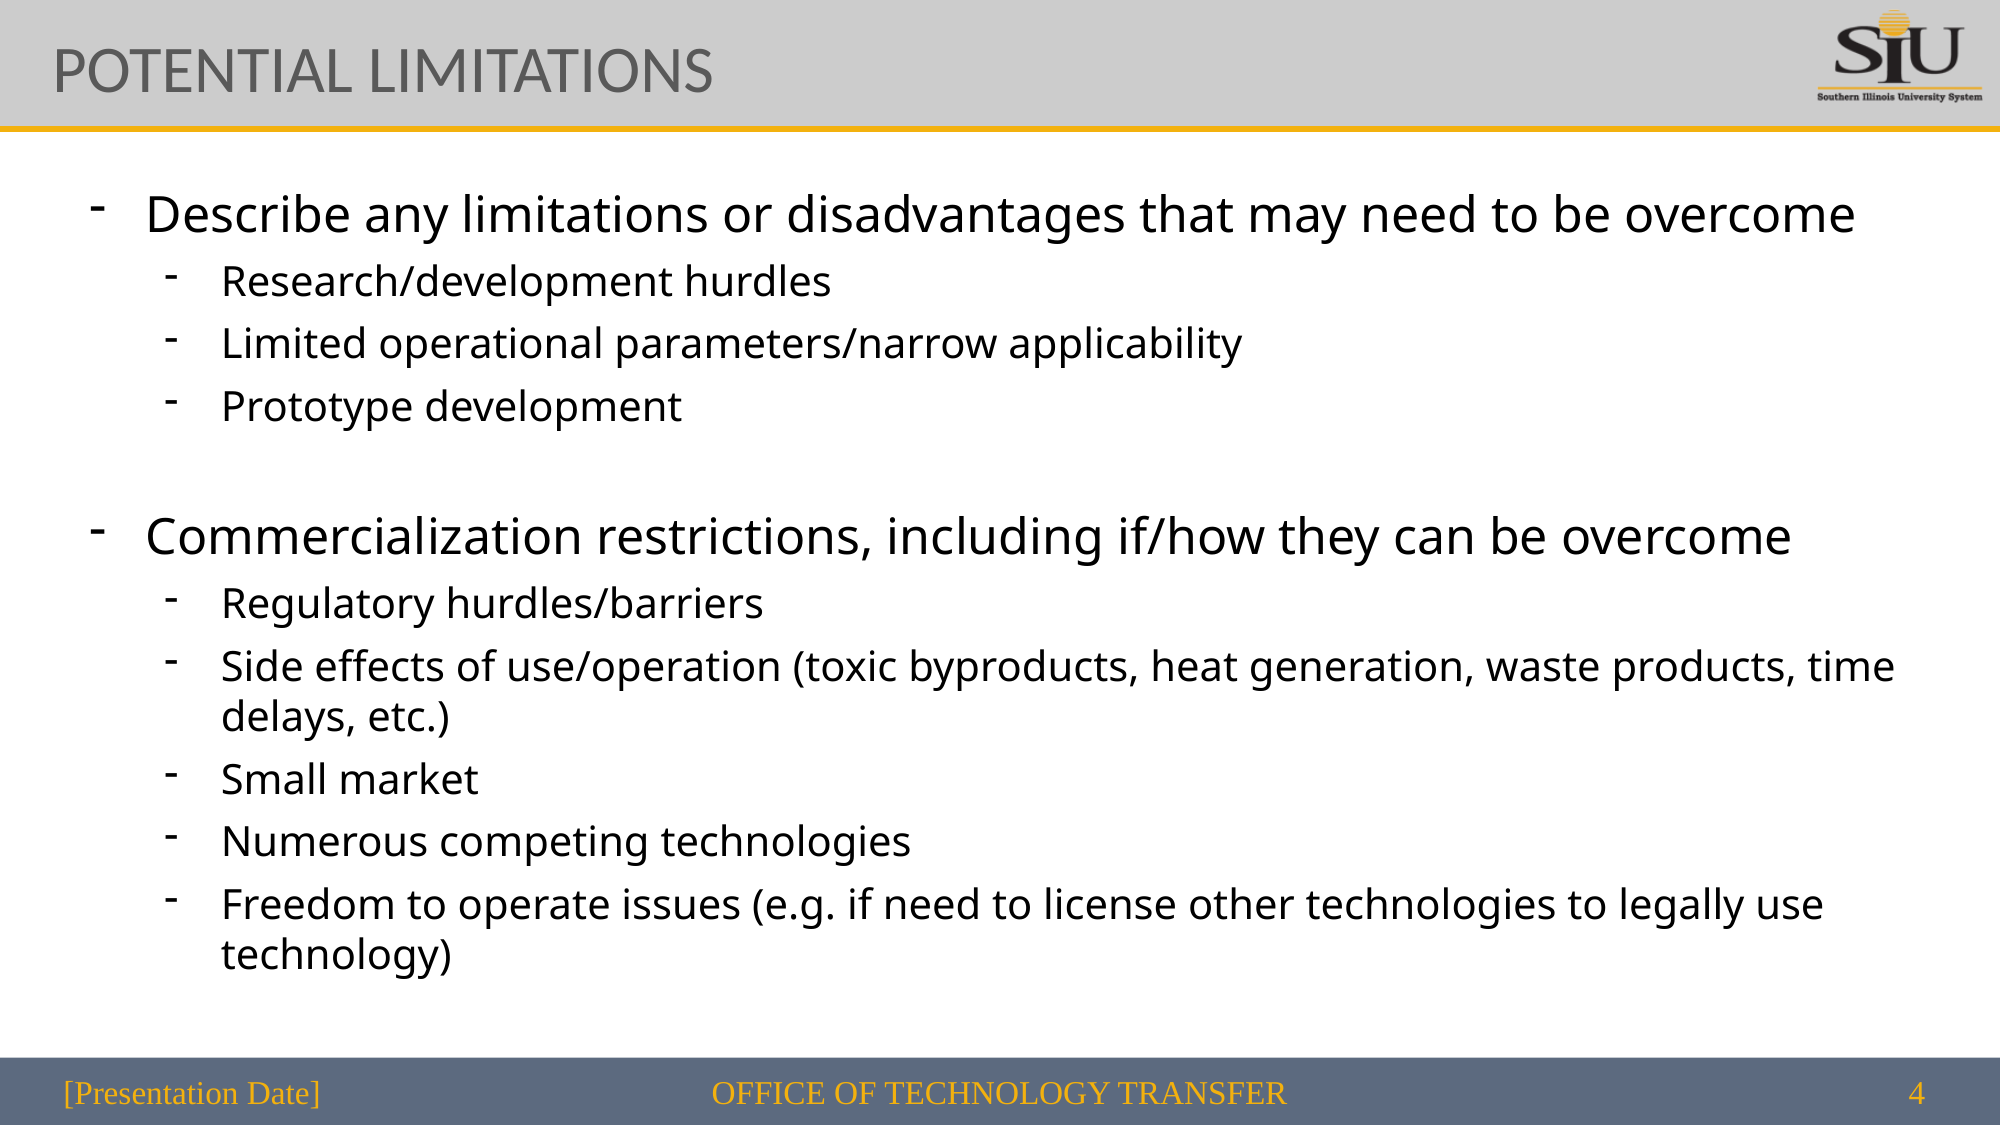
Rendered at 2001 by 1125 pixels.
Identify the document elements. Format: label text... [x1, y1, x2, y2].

text_box Describe any limitations or disadvantages that may need to be overcome Research/development hurdles Limited operational parameters/narrow applicability Prototype development Commercialization restrictions, including if/how they can be overcome Regulatory hurdles/barriers Side effects of use/operation (toxic byproducts, heat generation, waste products, time delays, etc.) Small market Numerous competing technologies Freedom to operate issues (e.g. if need to license other technologies to legally use technology) [74, 174, 1918, 985]
slide_number [Presentation Date] [48, 1061, 499, 1122]
footer OFFICE OF TECHNOLOGY TRANSFER [662, 1061, 1338, 1122]
text_box POTENTIAL LIMITATIONS [37, 18, 853, 114]
slide_number 4 [1490, 1061, 1941, 1122]
picture [1813, 3, 1985, 114]
